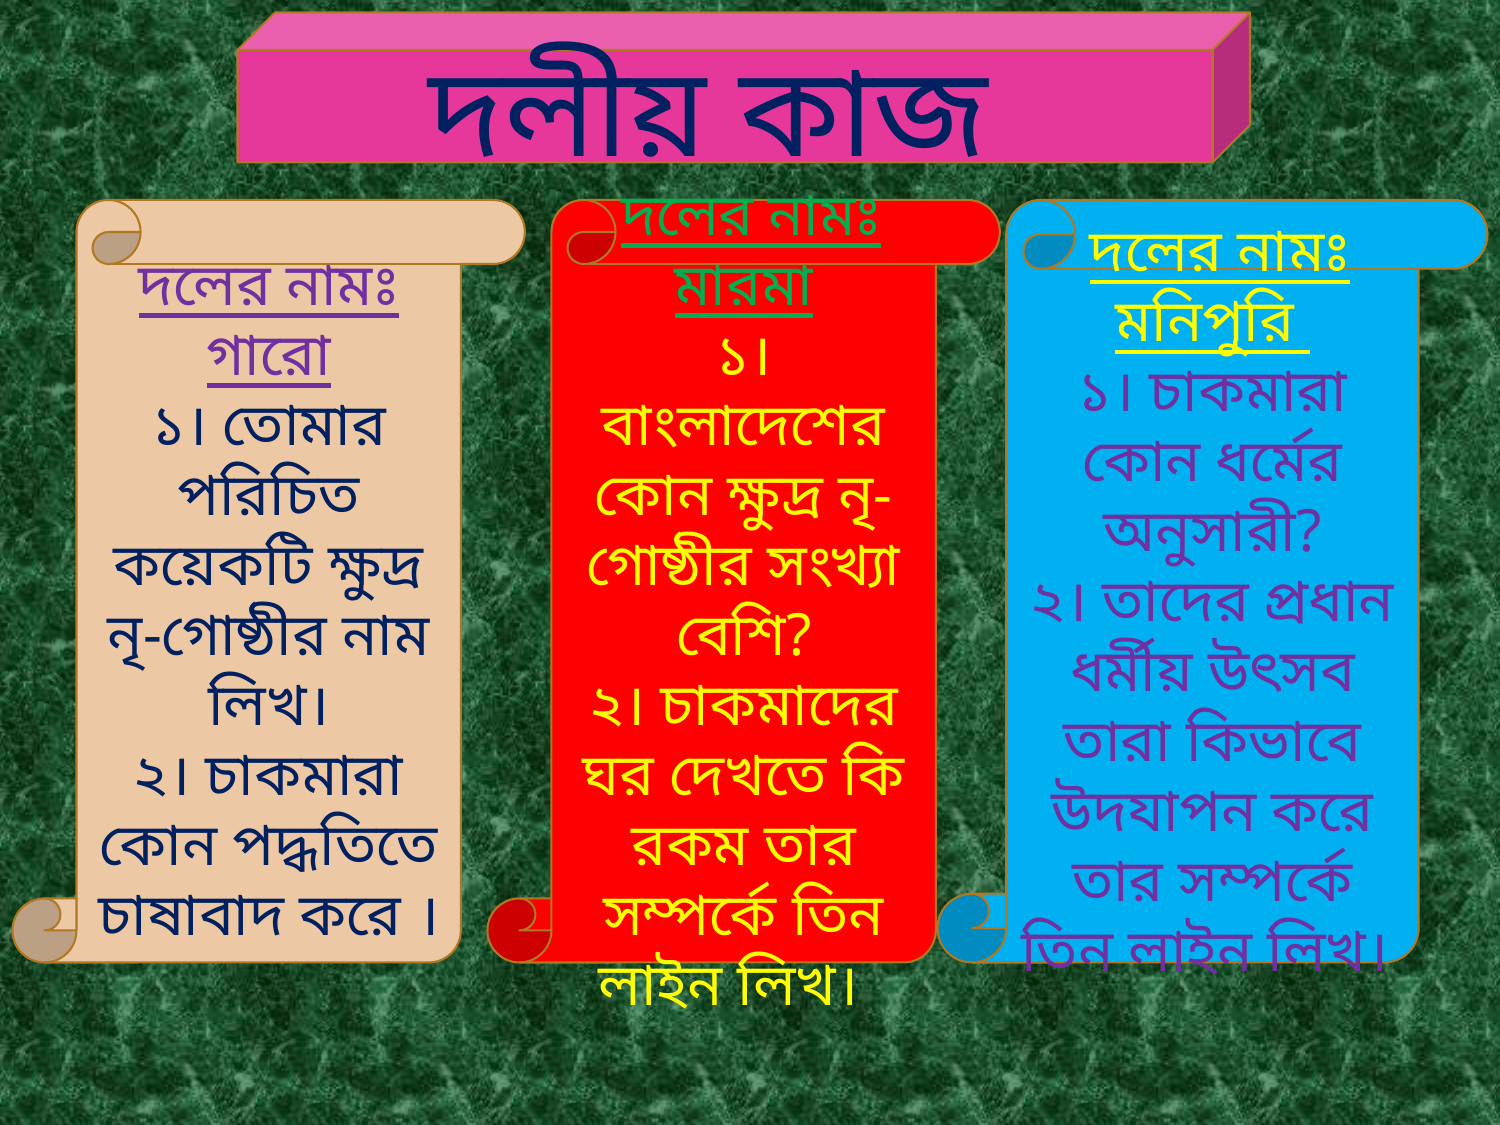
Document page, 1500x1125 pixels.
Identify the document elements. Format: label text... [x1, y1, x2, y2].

picture [0, 0, 1500, 1125]
text_box দলের নামঃ মারমা ১। বাংলাদেশের কোন ক্ষুদ্র নৃ-গোষ্ঠীর সংখ্যা বেশি? ২। চাকমাদের ঘর দেখতে কি রকম তার সম্পর্কে তিন লাইন লিখ। [486, 198, 1001, 964]
text_box দলীয় কাজ [236, 11, 1252, 164]
text_box দলের নামঃ মনিপুরি ১। চাকমারা কোন ধর্মের অনুসারী? ২। তাদের প্রধান ধর্মীয় উৎসব তারা কিভাবে উদযাপন করে তার সম্পর্কে তিন লাইন লিখ। [936, 198, 1489, 964]
text_box দলের নামঃ গারো ১। তোমার পরিচিত কয়েকটি ক্ষুদ্র নৃ-গোষ্ঠীর নাম লিখ। ২। চাকমারা কোন পদ্ধতিতে চাষাবাদ করে । [11, 198, 526, 964]
